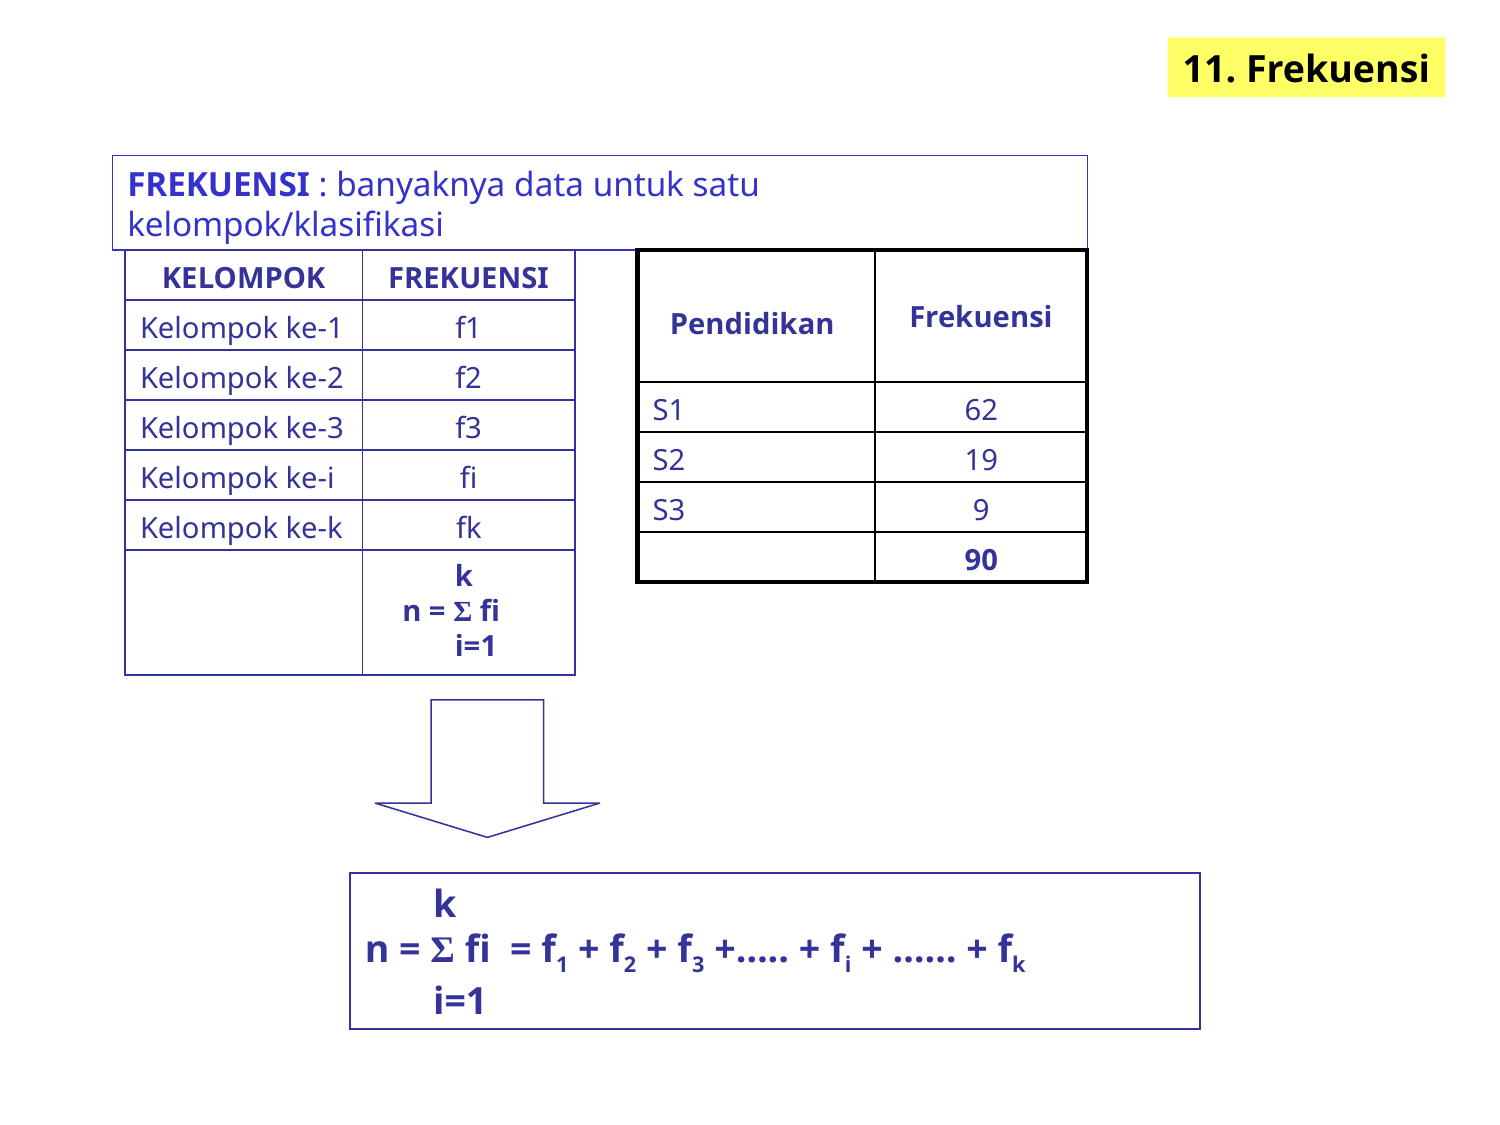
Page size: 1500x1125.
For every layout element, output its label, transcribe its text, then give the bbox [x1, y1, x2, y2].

table_cell f3 [363, 401, 574, 449]
table_cell Kelompok ke-1 [126, 301, 362, 349]
text_box k n = Σ fi = f1 + f2 + f3 +….. + fi + …… + fk i=1 [350, 873, 1200, 1029]
table_cell S3 [640, 483, 874, 531]
table_cell [126, 551, 362, 674]
table_cell 9 [876, 483, 1085, 531]
text_box k n = Σ fi i=1 [387, 549, 550, 670]
table_cell Kelompok ke-3 [126, 401, 362, 449]
table_cell Kelompok ke-i [126, 451, 362, 499]
text_box FREKUENSI : banyaknya data untuk satu kelompok/klasifikasi [112, 155, 1088, 251]
table_header KELOMPOK [126, 251, 362, 299]
table_cell f2 [363, 351, 574, 399]
table_cell f1 [363, 301, 574, 349]
table_cell fi [363, 451, 574, 499]
table_cell S1 [640, 383, 874, 431]
text_box 11. Frekuensi [1167, 37, 1446, 98]
table_cell [640, 533, 874, 580]
table_cell 62 [876, 383, 1085, 431]
text_box [374, 699, 600, 838]
table_cell Kelompok ke-2 [126, 351, 362, 399]
table_cell 90 [876, 533, 1085, 580]
table_header Pendidikan [640, 252, 874, 381]
table_cell 19 [876, 433, 1085, 481]
table_cell S2 [640, 433, 874, 481]
table_cell Kelompok ke-k [126, 501, 362, 549]
table_header Frekuensi [876, 252, 1085, 381]
table_header FREKUENSI [363, 251, 574, 299]
table_cell [363, 551, 574, 674]
table_cell fk [363, 501, 574, 549]
